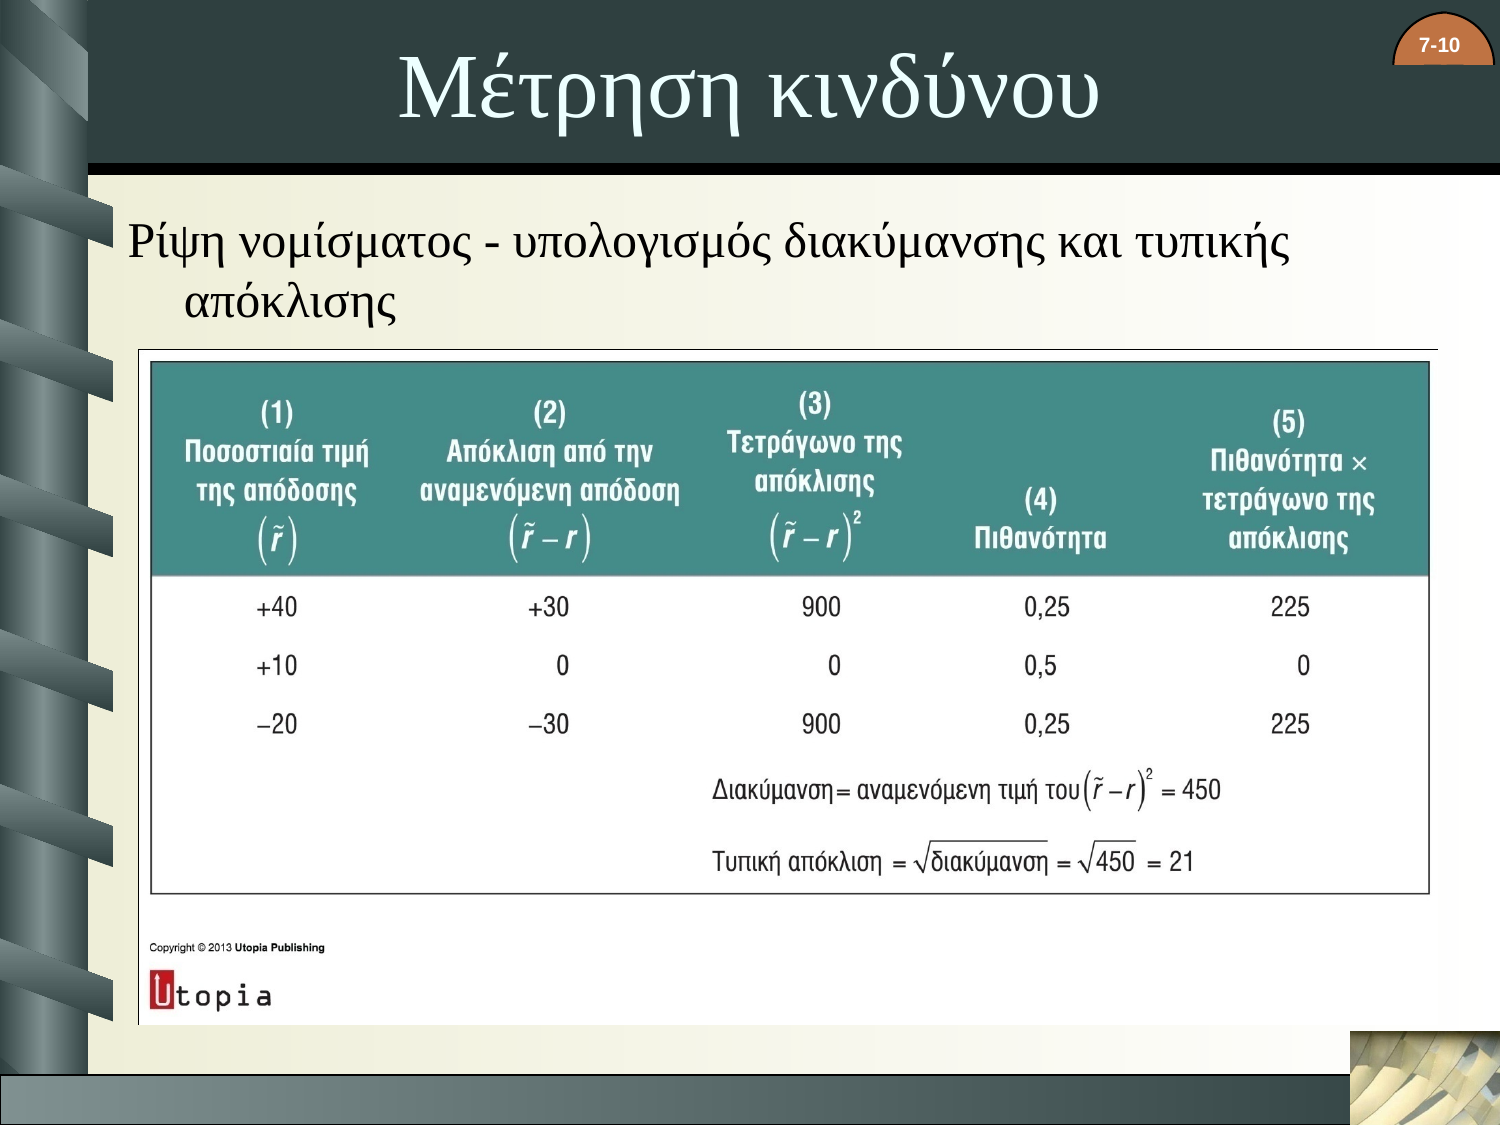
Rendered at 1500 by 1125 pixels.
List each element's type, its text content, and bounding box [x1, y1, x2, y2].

list Ρίψη νομίσματος - υπολογισμός διακύμανσης και τυπικής απόκλισης [112, 200, 1388, 950]
picture [1350, 1031, 1500, 1125]
title Μέτρηση κινδύνου [112, 12, 1388, 150]
picture [137, 349, 1438, 1025]
